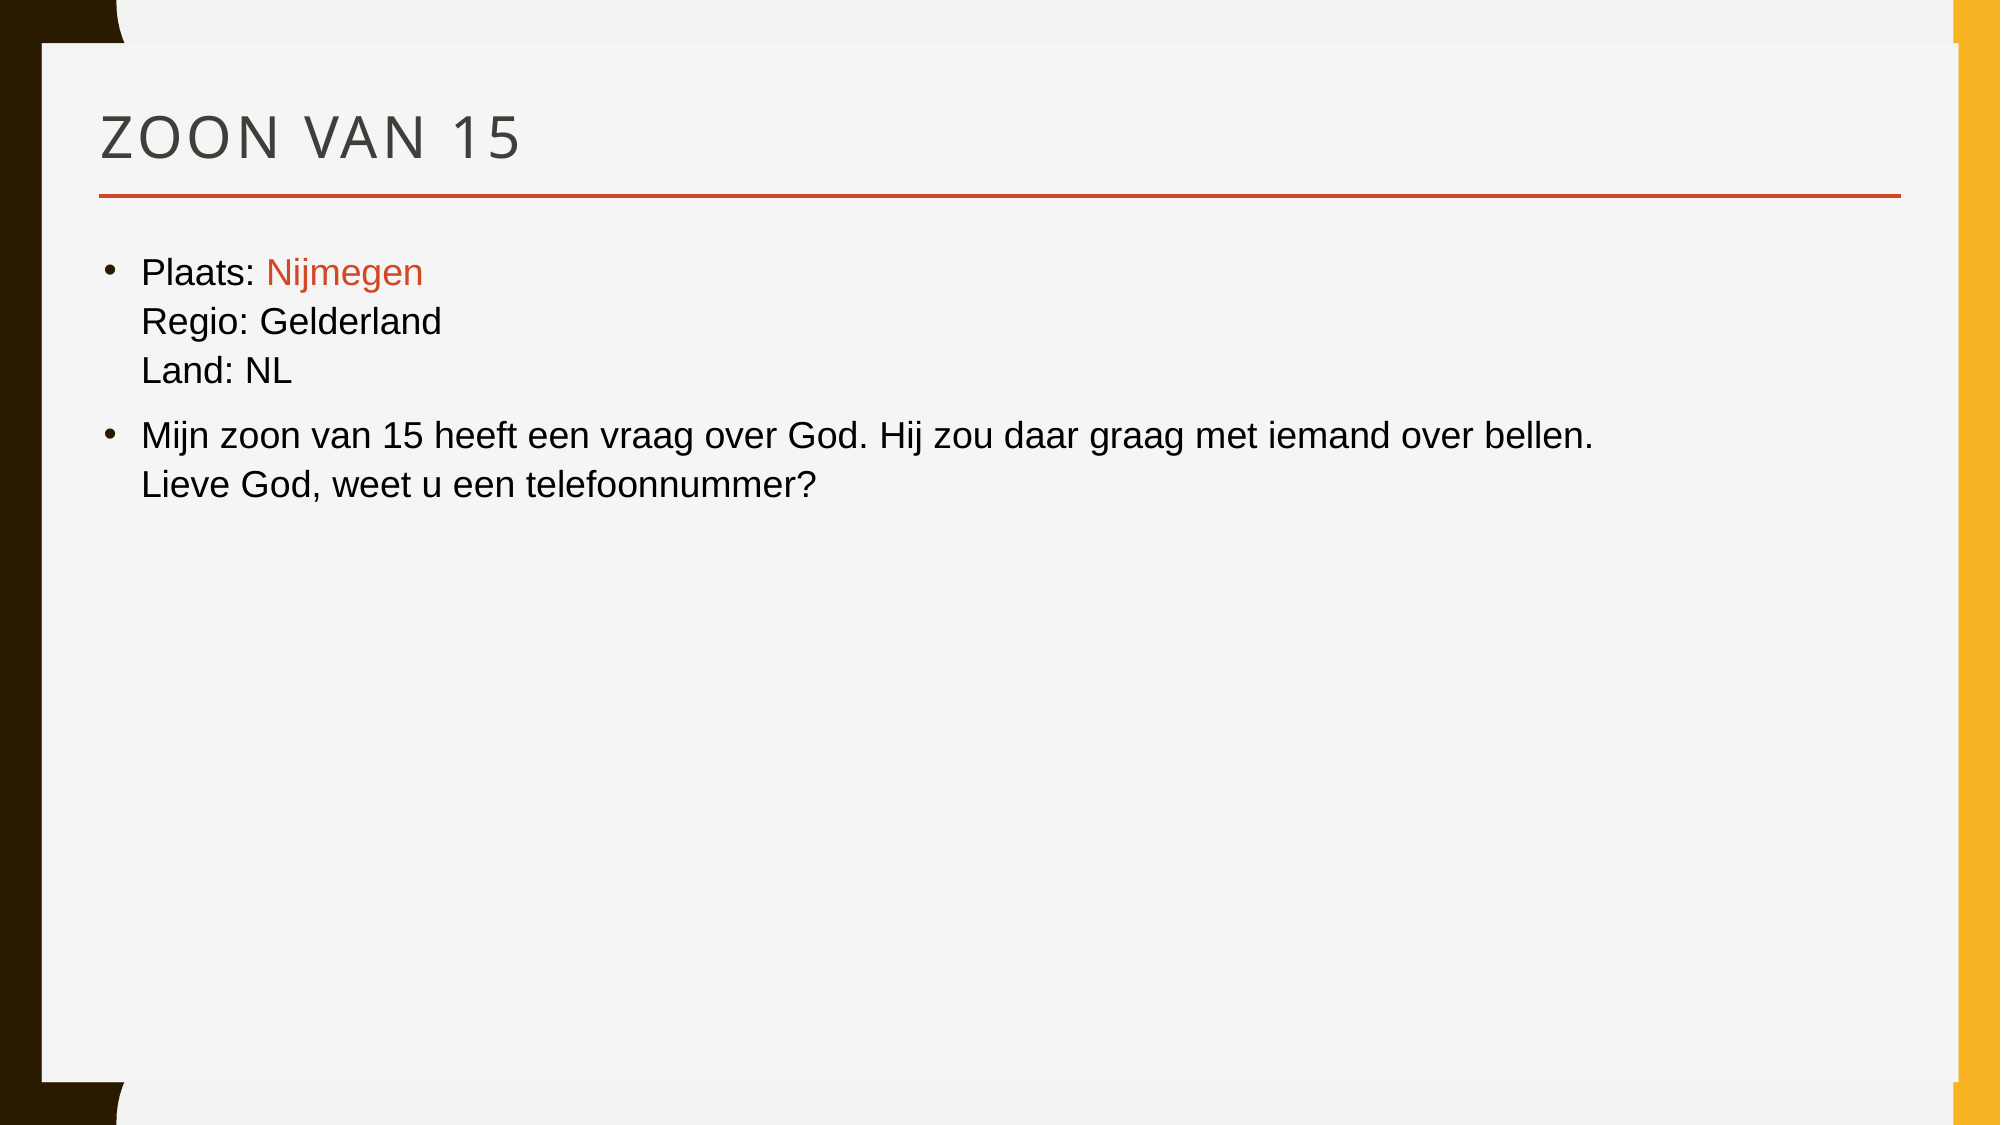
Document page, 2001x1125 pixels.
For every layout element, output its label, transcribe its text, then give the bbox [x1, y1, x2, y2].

list Plaats: Nijmegen Regio: Gelderland Land: NL Mijn zoon van 15 heeft een vraag over God. Hij zou daar graag met iemand over bellen. Lieve God, weet u een telefoonnummer? [88, 235, 1637, 884]
title Zoon van 15 [85, 73, 1214, 179]
